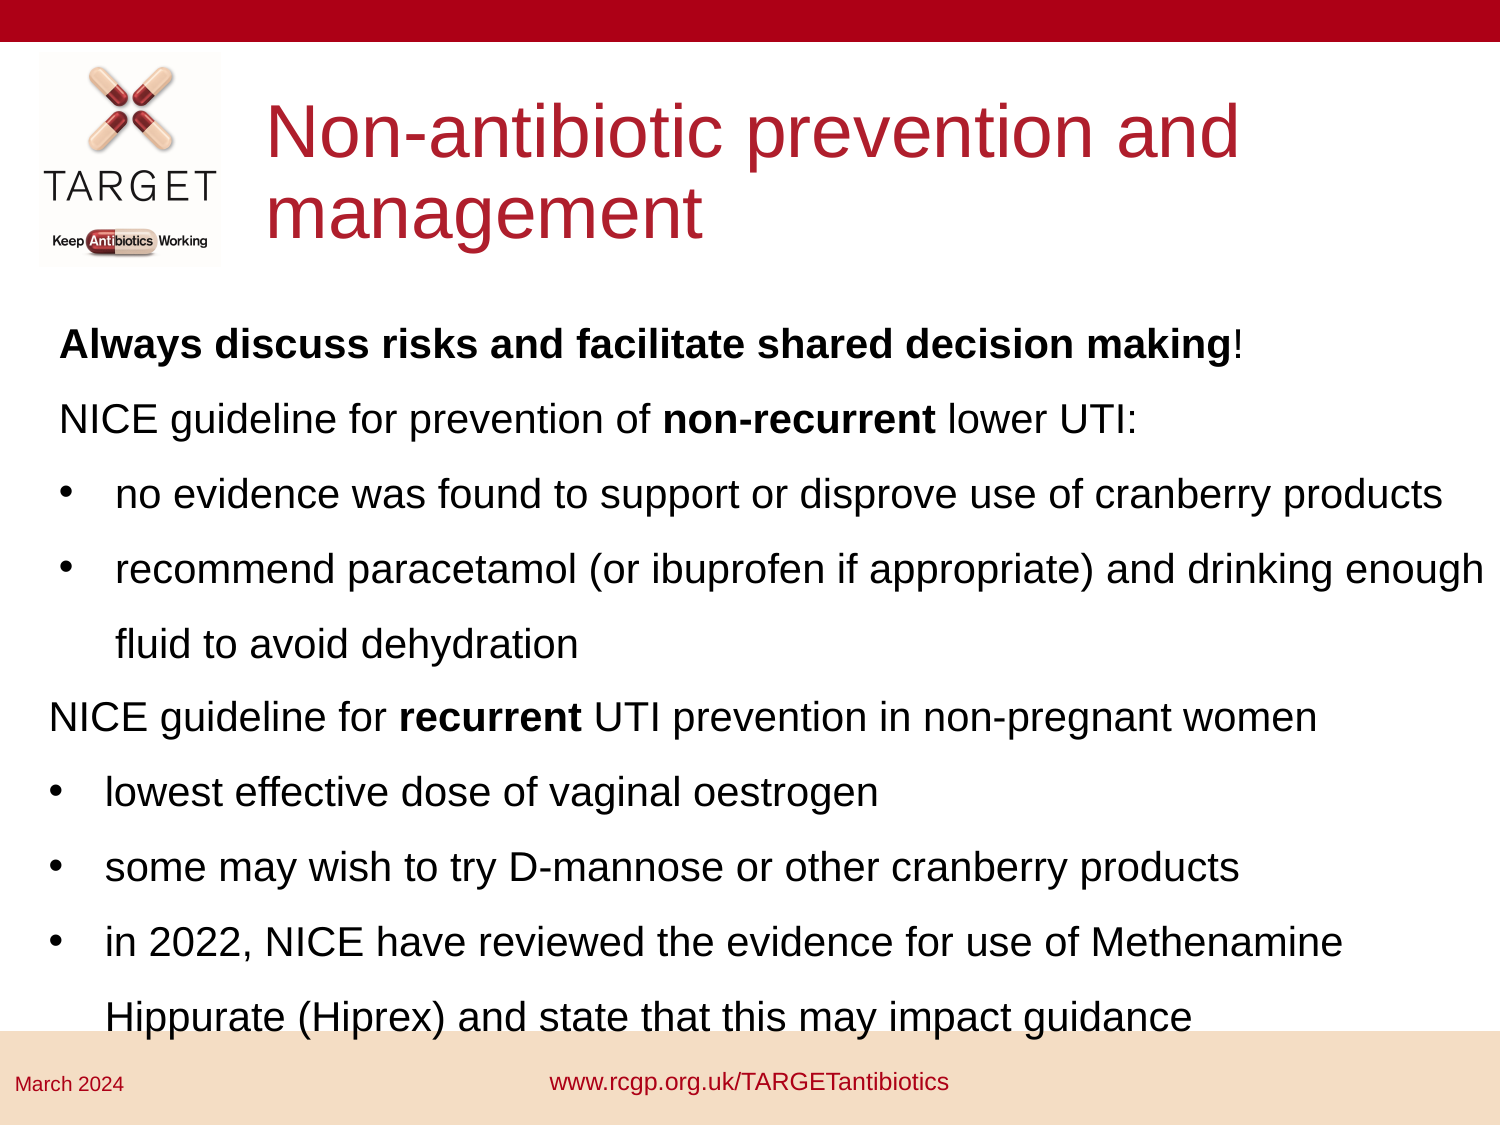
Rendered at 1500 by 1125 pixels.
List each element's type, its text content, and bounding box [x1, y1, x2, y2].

text_box Always discuss risks and facilitate shared decision making! NICE guideline for prevention of non-recurrent lower UTI: no evidence was found to support or disprove use of cranberry products recommend paracetamol (or ibuprofen if appropriate) and drinking enough fluid to avoid dehydration [44, 284, 1500, 657]
text_box www.rcgp.org.uk/TARGETantibiotics [499, 1058, 1001, 1103]
text_box NICE guideline for recurrent UTI prevention in non-pregnant women lowest effective dose of vaginal oestrogen some may wish to try D-mannose or other cranberry products in 2022, NICE have reviewed the evidence for use of Methenamine Hippurate (Hiprex) and state that this may impact guidance [33, 657, 1500, 1048]
picture [39, 52, 221, 267]
title Non-antibiotic prevention and management [250, 83, 1441, 265]
